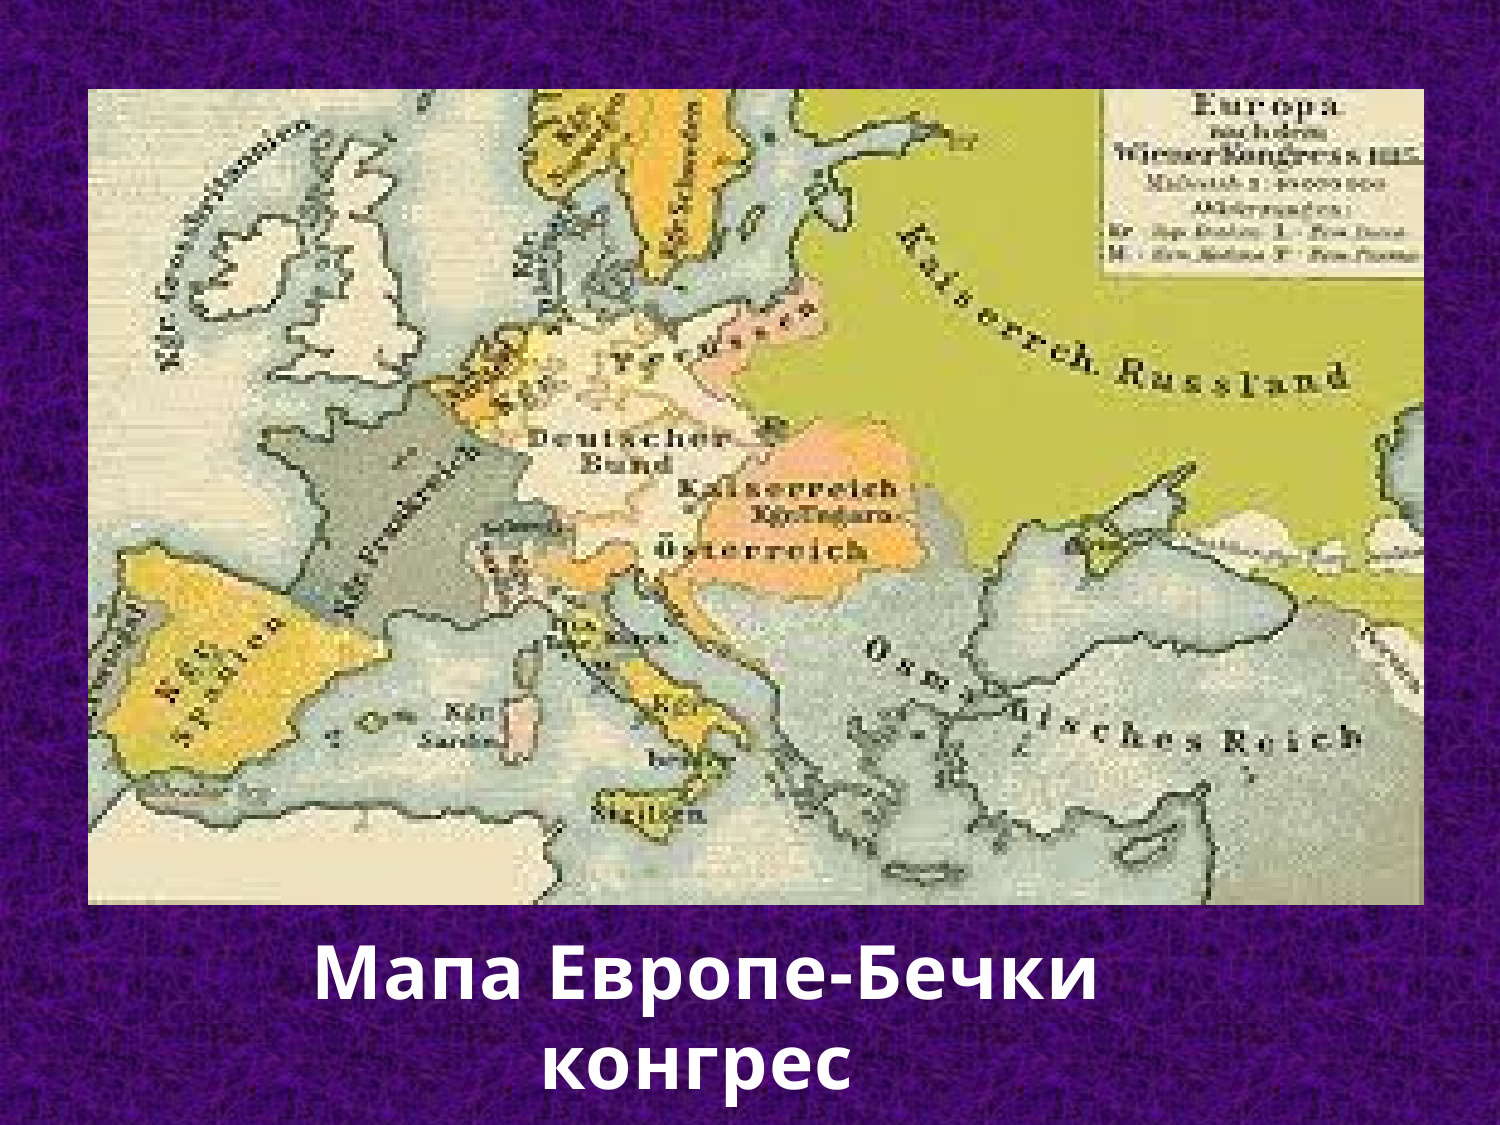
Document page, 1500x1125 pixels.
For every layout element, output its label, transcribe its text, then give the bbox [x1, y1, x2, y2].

text_box Мапа Еврoпе-Бечки конгрес [159, 948, 1254, 1112]
picture [0, 0, 1500, 1125]
